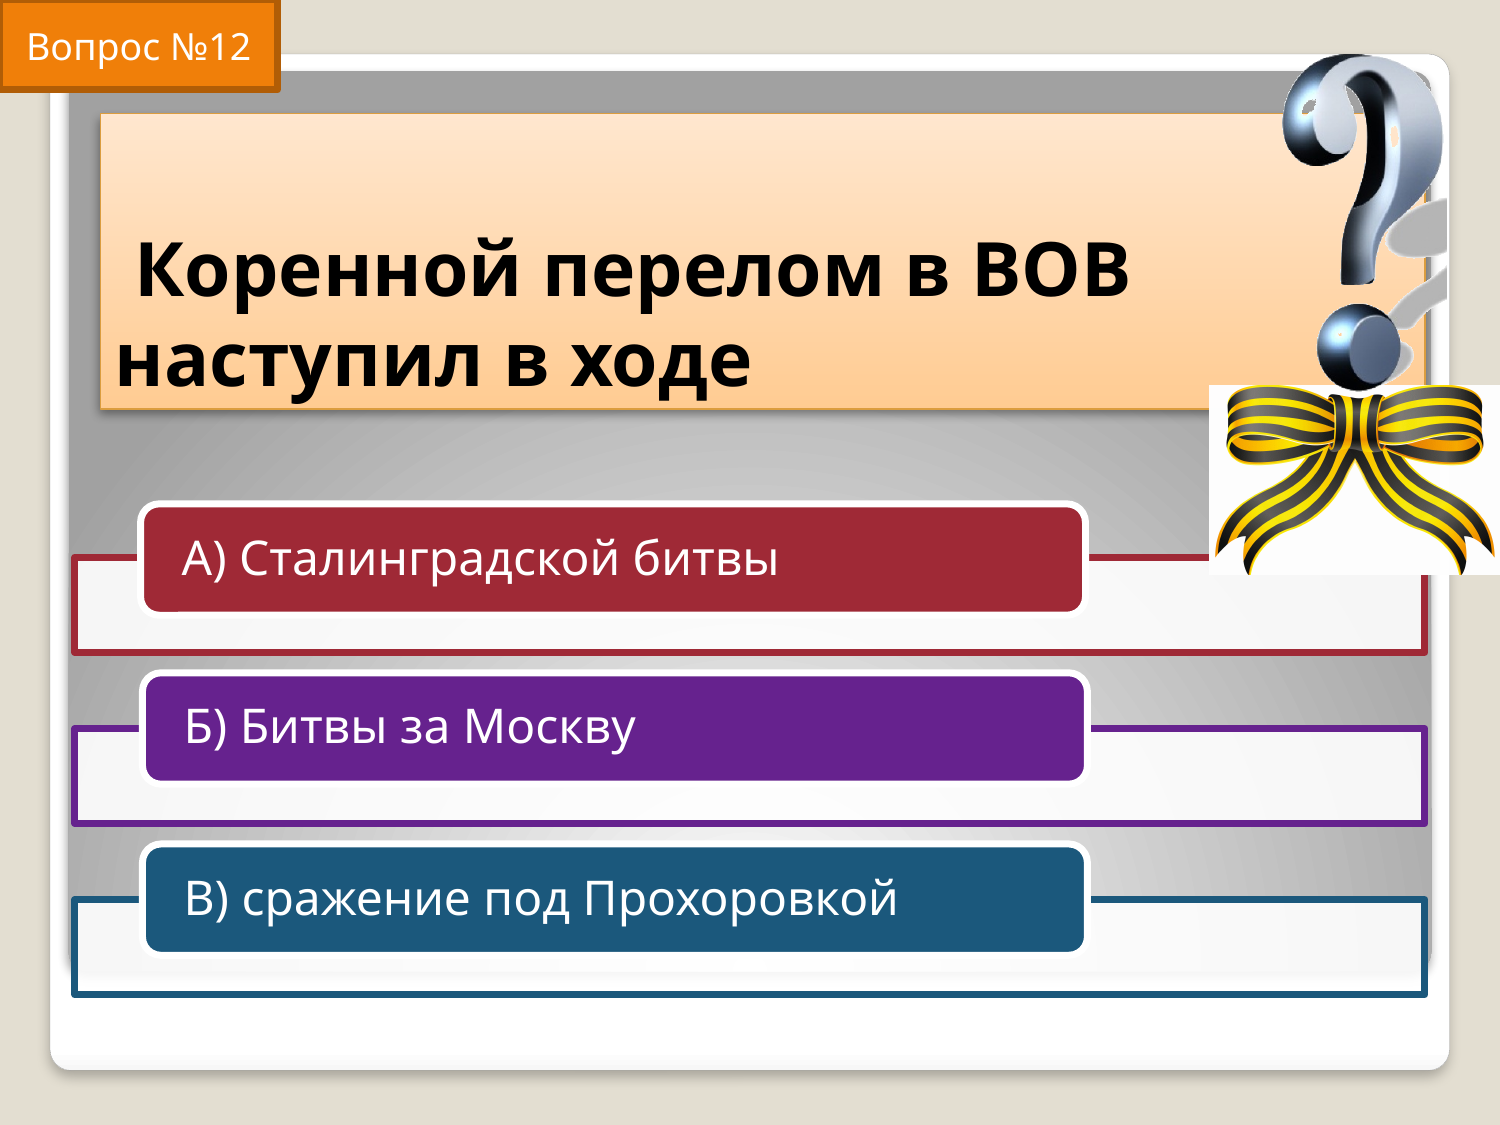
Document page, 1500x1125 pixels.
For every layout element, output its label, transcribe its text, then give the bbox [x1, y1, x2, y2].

picture [1209, 42, 1500, 575]
title Коренной перелом в ВОВ наступил в ходе [100, 113, 1262, 410]
text_box Вопрос №12 [0, 0, 281, 93]
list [74, 491, 1426, 1006]
